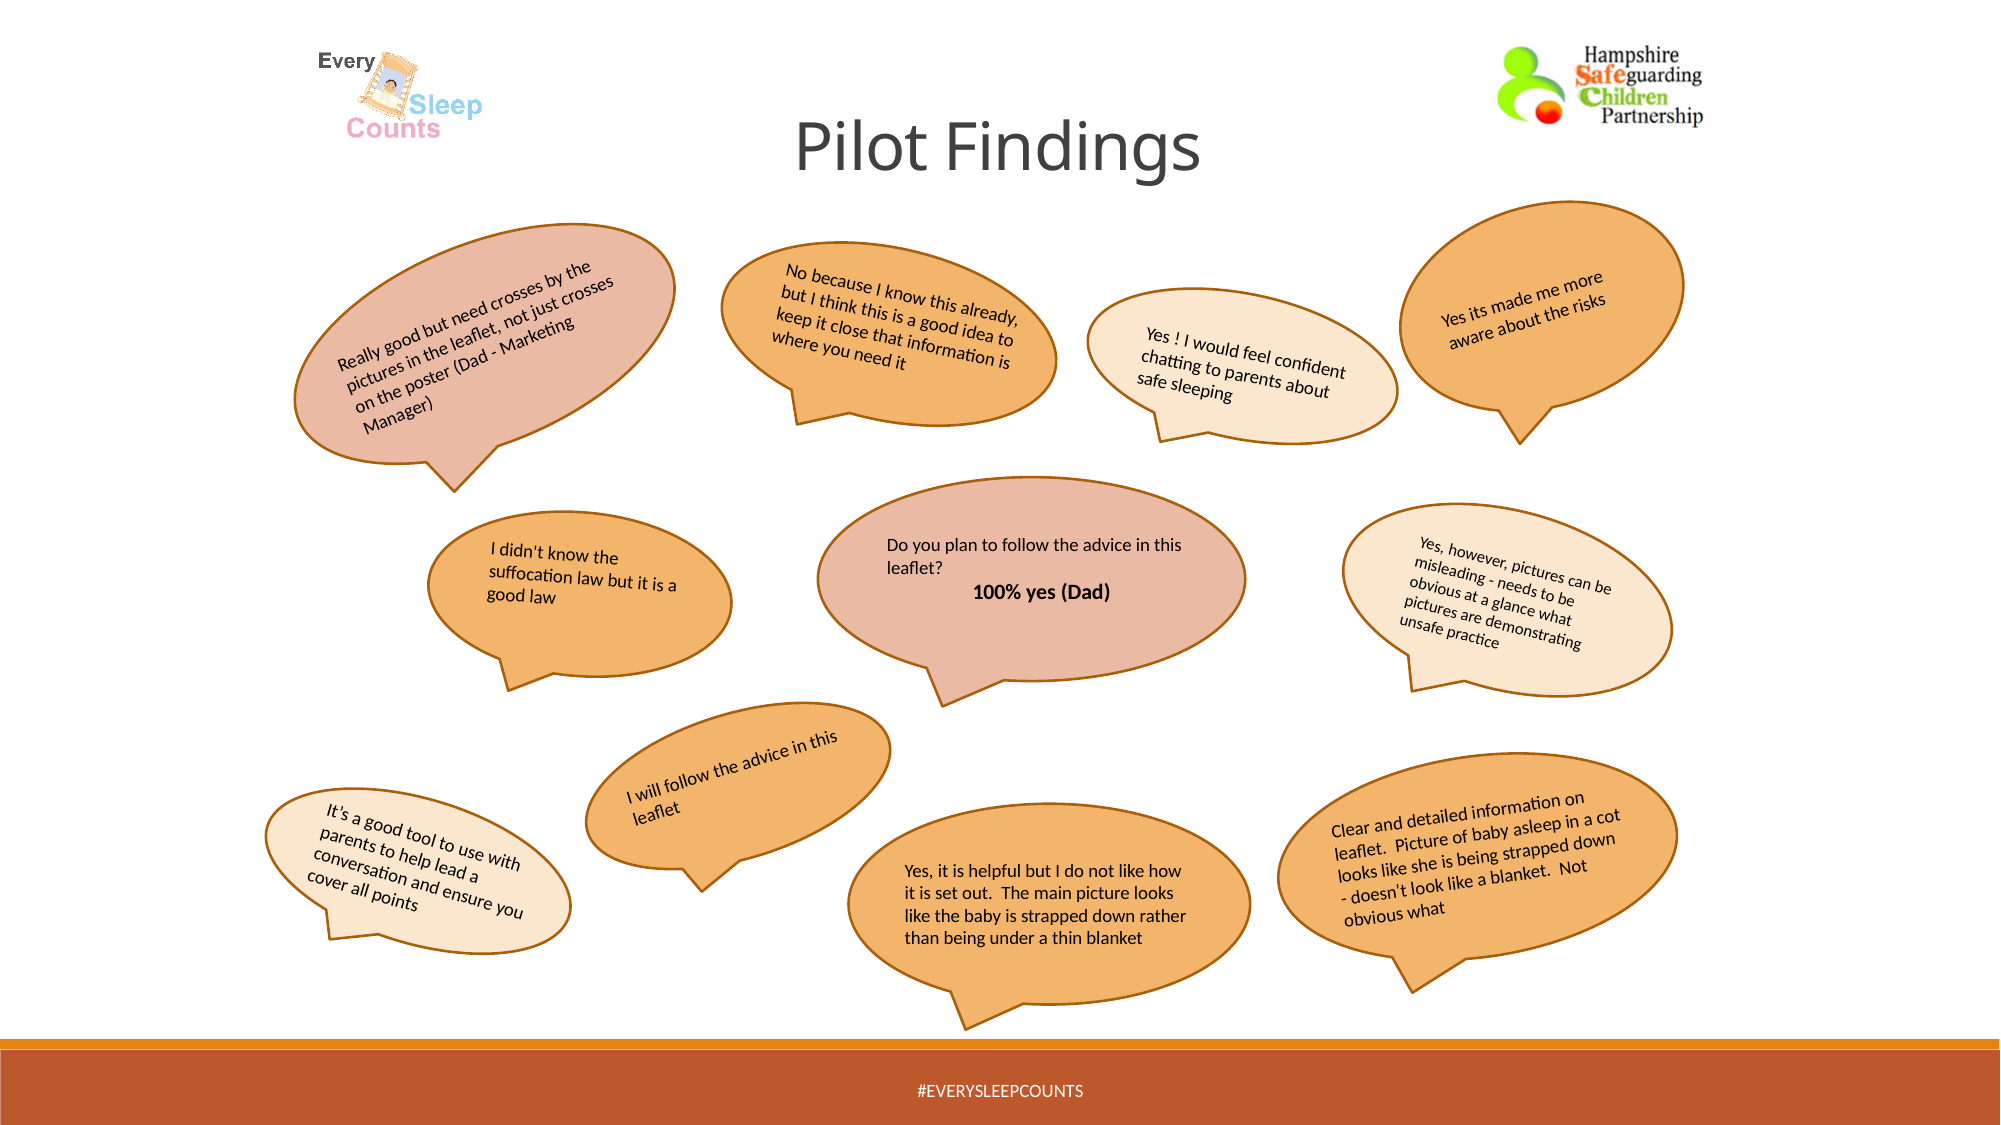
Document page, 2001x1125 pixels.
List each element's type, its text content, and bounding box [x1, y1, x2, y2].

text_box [283, 243, 687, 445]
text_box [1396, 205, 1687, 408]
title Pilot Findings [399, 66, 1638, 192]
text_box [1338, 509, 1677, 691]
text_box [580, 713, 897, 860]
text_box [817, 476, 1246, 682]
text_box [1276, 755, 1679, 958]
picture [1483, 27, 1715, 140]
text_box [718, 247, 1060, 421]
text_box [847, 803, 1251, 1006]
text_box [427, 511, 733, 677]
footer #everysleepcounts [604, 1059, 1396, 1120]
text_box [1084, 293, 1401, 440]
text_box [260, 798, 577, 945]
picture [292, 28, 508, 152]
